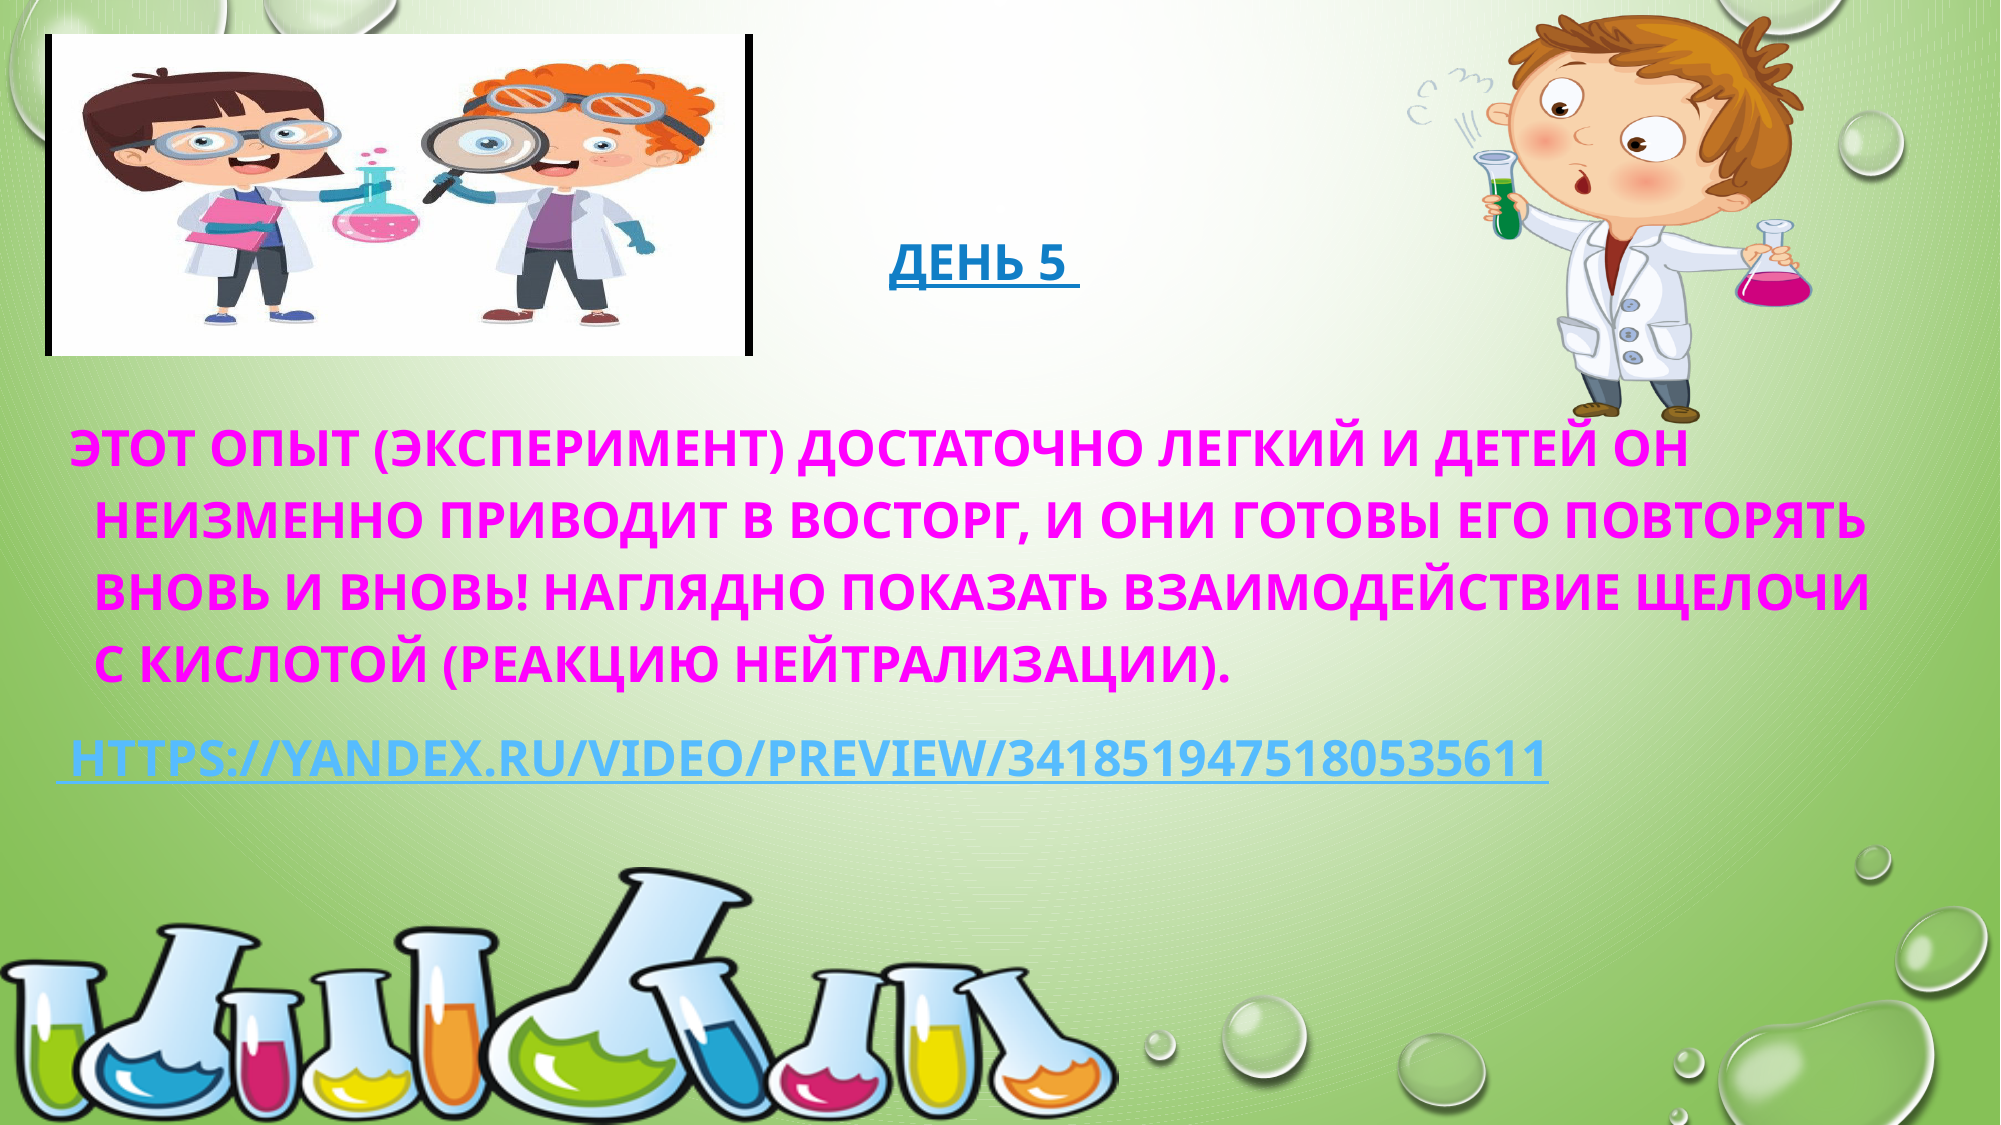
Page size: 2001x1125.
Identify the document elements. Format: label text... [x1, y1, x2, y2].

list ДЕНЬ 5 Этот опыт (эксперимент) достаточно легкий и детей он неизменно приводит в восторг, и они готовы его повторять вновь и вновь! Наглядно показать взаимодействие щелочи с кислотой (реакцию нейтрализации). https://yandex.ru/video/preview/3418519475180535611 [41, 211, 1929, 1102]
picture [0, 0, 2000, 1125]
